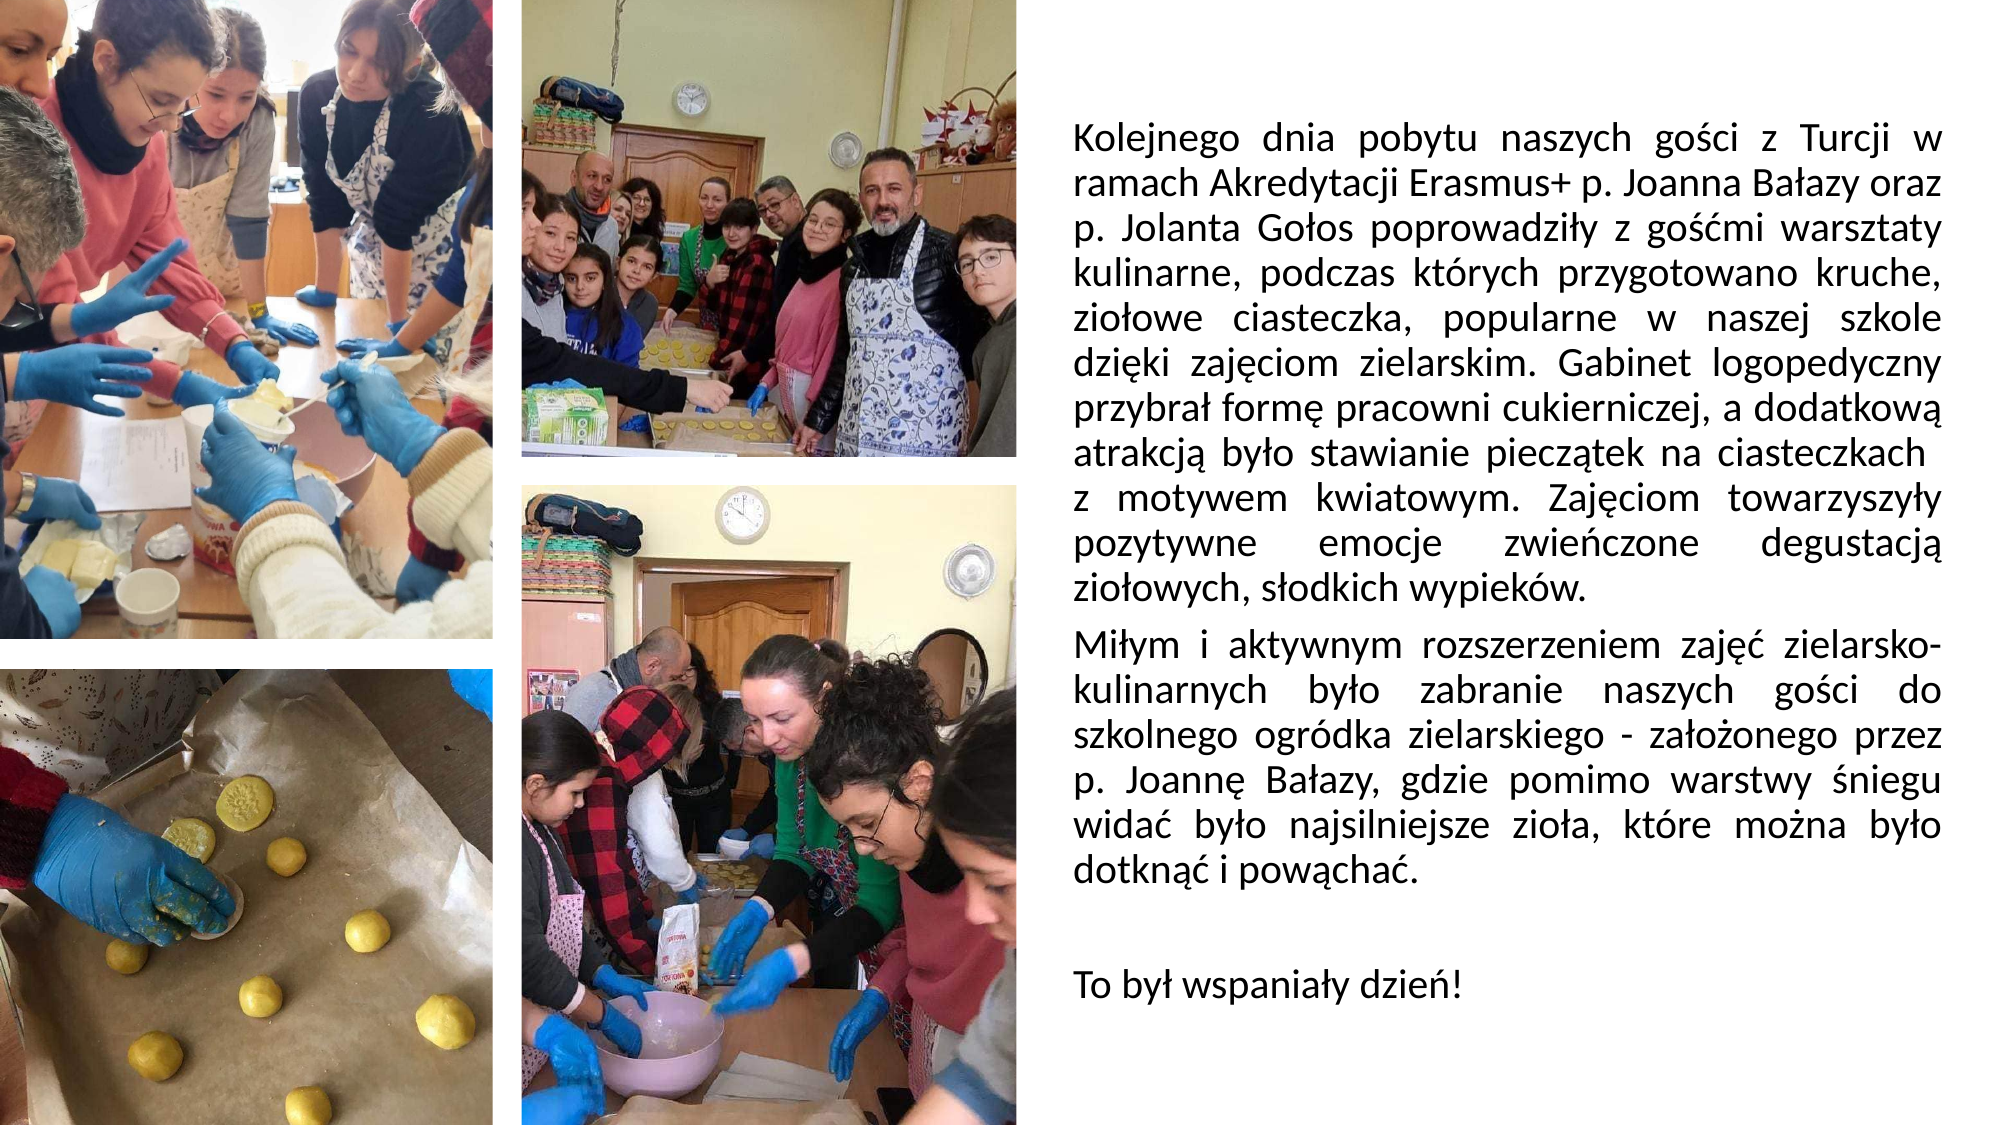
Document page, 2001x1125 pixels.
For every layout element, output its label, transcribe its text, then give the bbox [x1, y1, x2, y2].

text_box [0, 0, 2000, 1125]
picture [0, 669, 493, 1125]
picture [521, 0, 1017, 458]
text_box Kolejnego dnia pobytu naszych gości z Turcji w ramach Akredytacji Erasmus+ p. Joanna Bałazy oraz p. Jolanta Gołos poprowadziły z gośćmi warsztaty kulinarne, podczas których przygotowano kruche, ziołowe ciasteczka, popularne w naszej szkole dzięki zajęciom zielarskim. Gabinet logopedyczny przybrał formę pracowni cukierniczej, a dodatkową atrakcją było stawianie pieczątek na ciasteczkach z motywem kwiatowym. Zajęciom towarzyszyły pozytywne emocje zwieńczone degustacją ziołowych, słodkich wypieków. Miłym i aktywnym rozszerzeniem zajęć zielarsko-kulinarnych było zabranie naszych gości do szkolnego ogródka zielarskiego - założonego przez p. Joannę Bałazy, gdzie pomimo warstwy śniegu widać było najsilniejsze zioła, które można było dotknąć i powąchać. To był wspaniały dzień! [1058, 107, 1958, 621]
picture [521, 485, 1017, 1125]
picture [0, 0, 493, 639]
